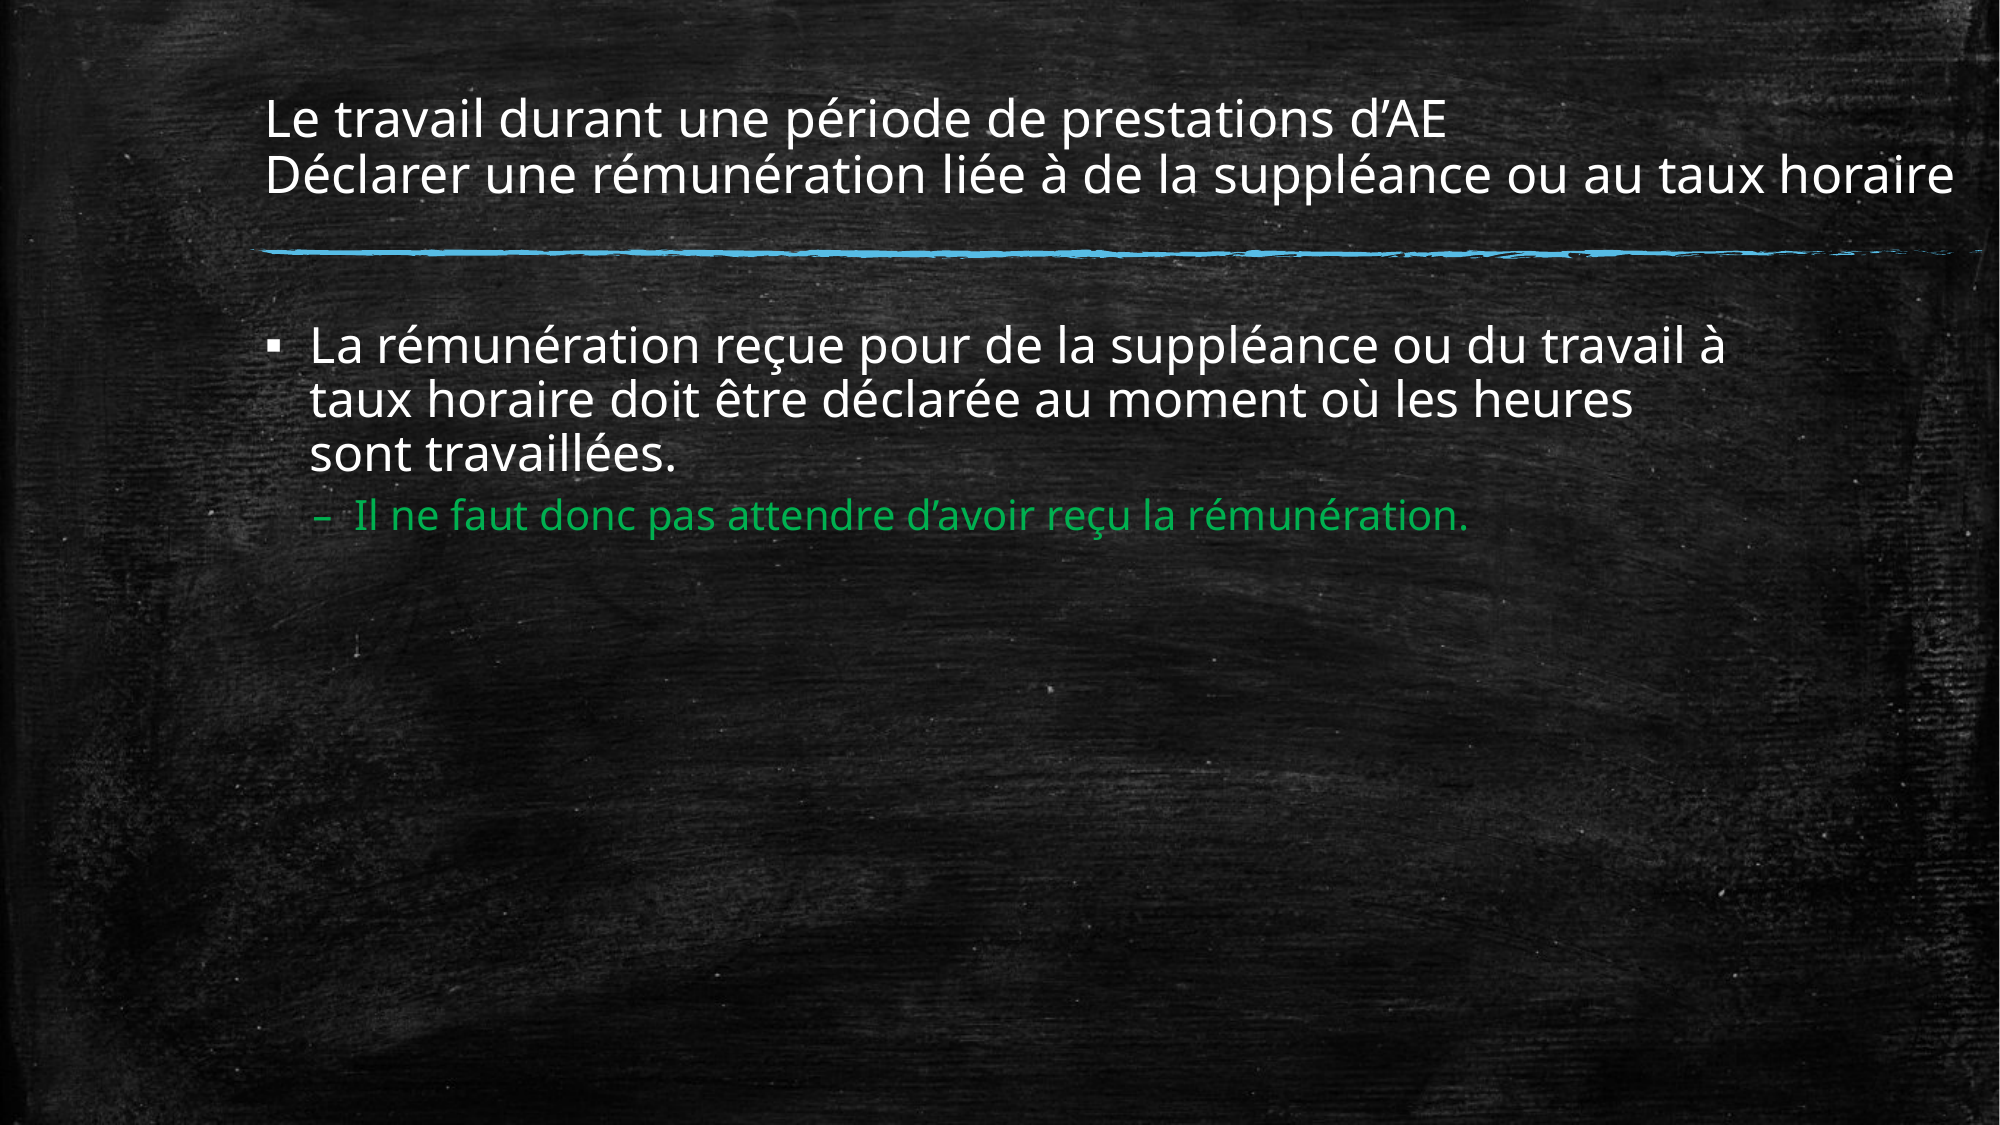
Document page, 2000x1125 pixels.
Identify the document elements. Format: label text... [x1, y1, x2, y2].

list La rémunération reçue pour de la suppléance ou du travail à taux horaire doit être déclarée au moment où les heures sont travaillées. Il ne faut donc pas attendre d’avoir reçu la rémunération. [249, 312, 1750, 1013]
title Le travail durant une période de prestations d’AE Déclarer une rémunération liée à de la suppléance ou au taux horaire [249, 45, 1981, 213]
